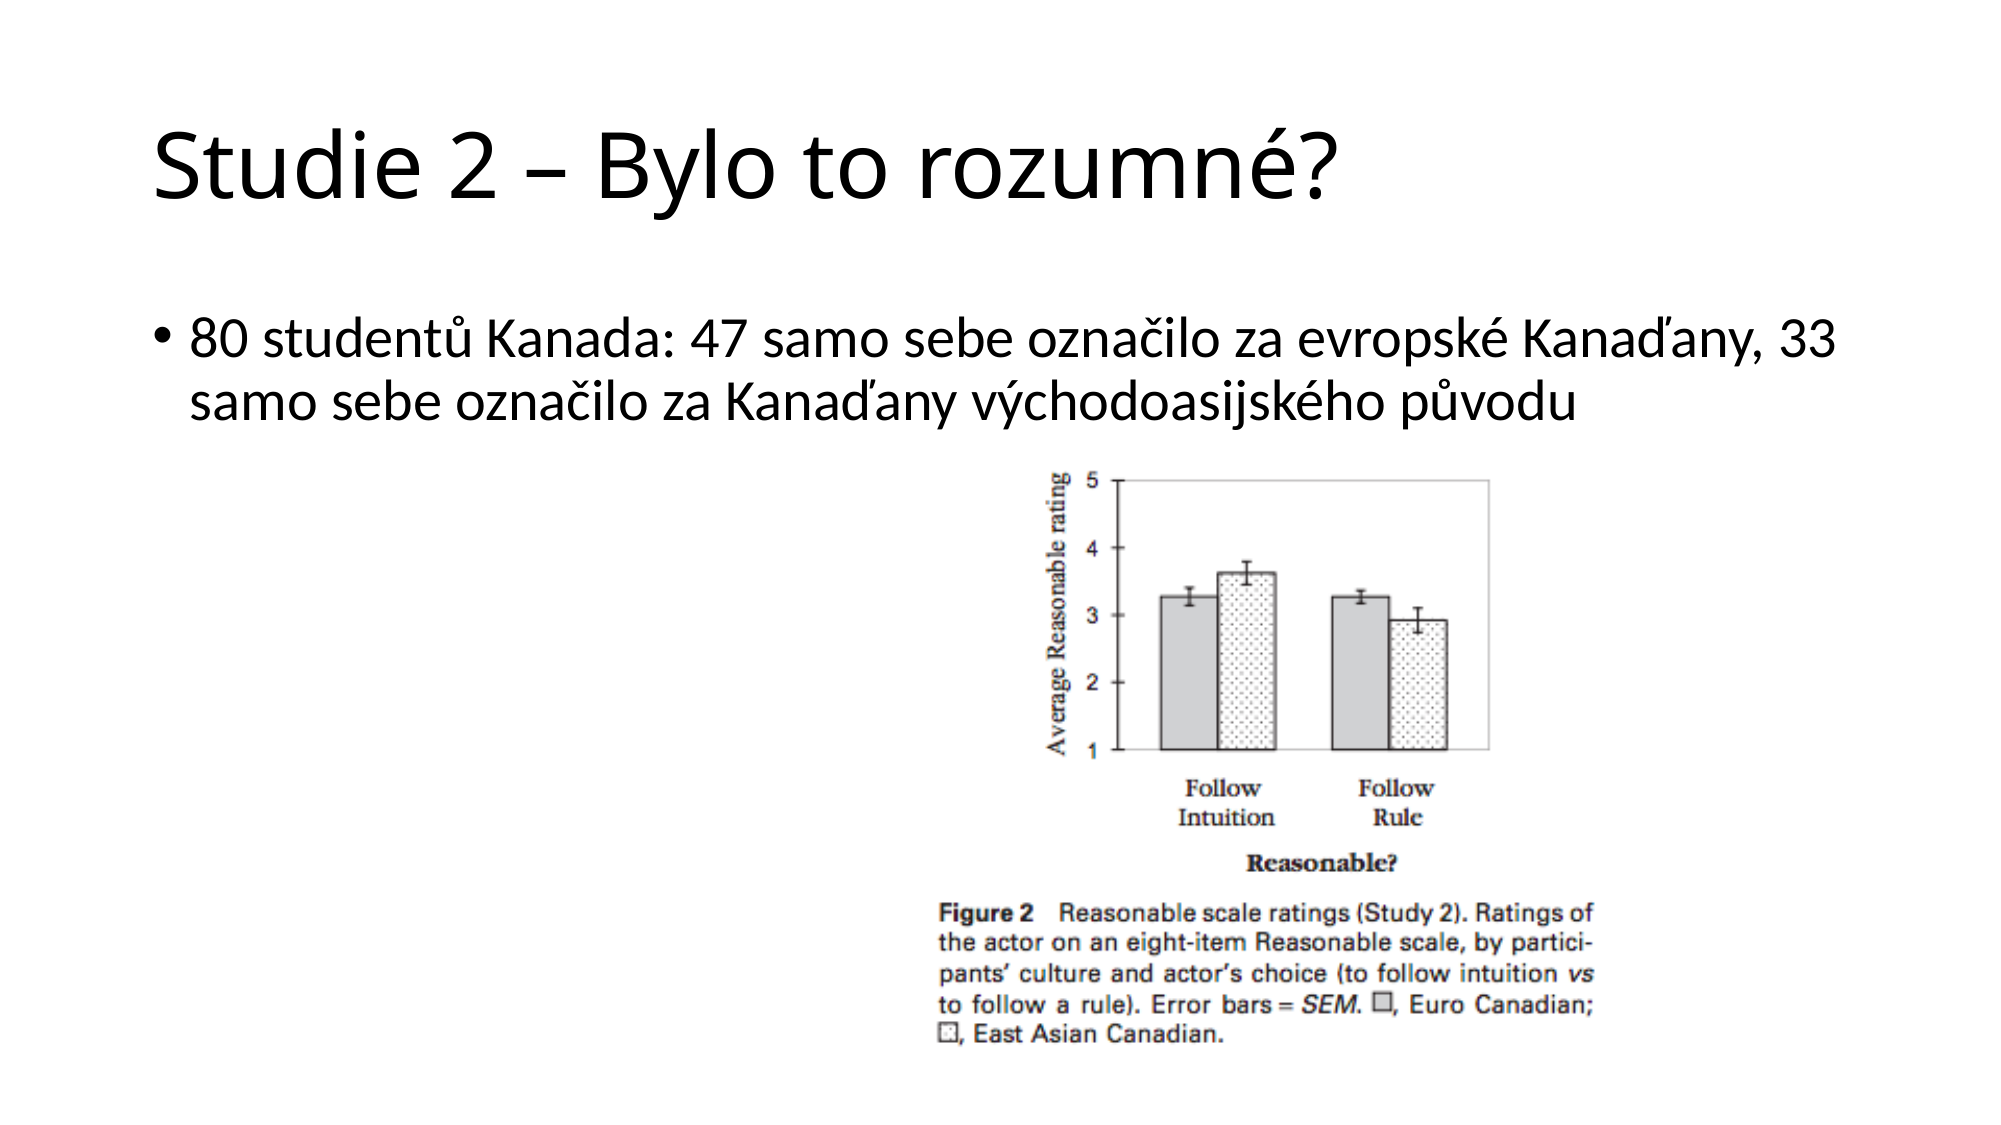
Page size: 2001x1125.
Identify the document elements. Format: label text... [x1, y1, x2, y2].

list 80 studentů Kanada: 47 samo sebe označilo za evropské Kanaďany, 33 samo sebe označilo za Kanaďany východoasijského původu [137, 299, 1863, 1014]
picture [898, 430, 1699, 1093]
title Studie 2 – Bylo to rozumné? [137, 59, 1863, 278]
